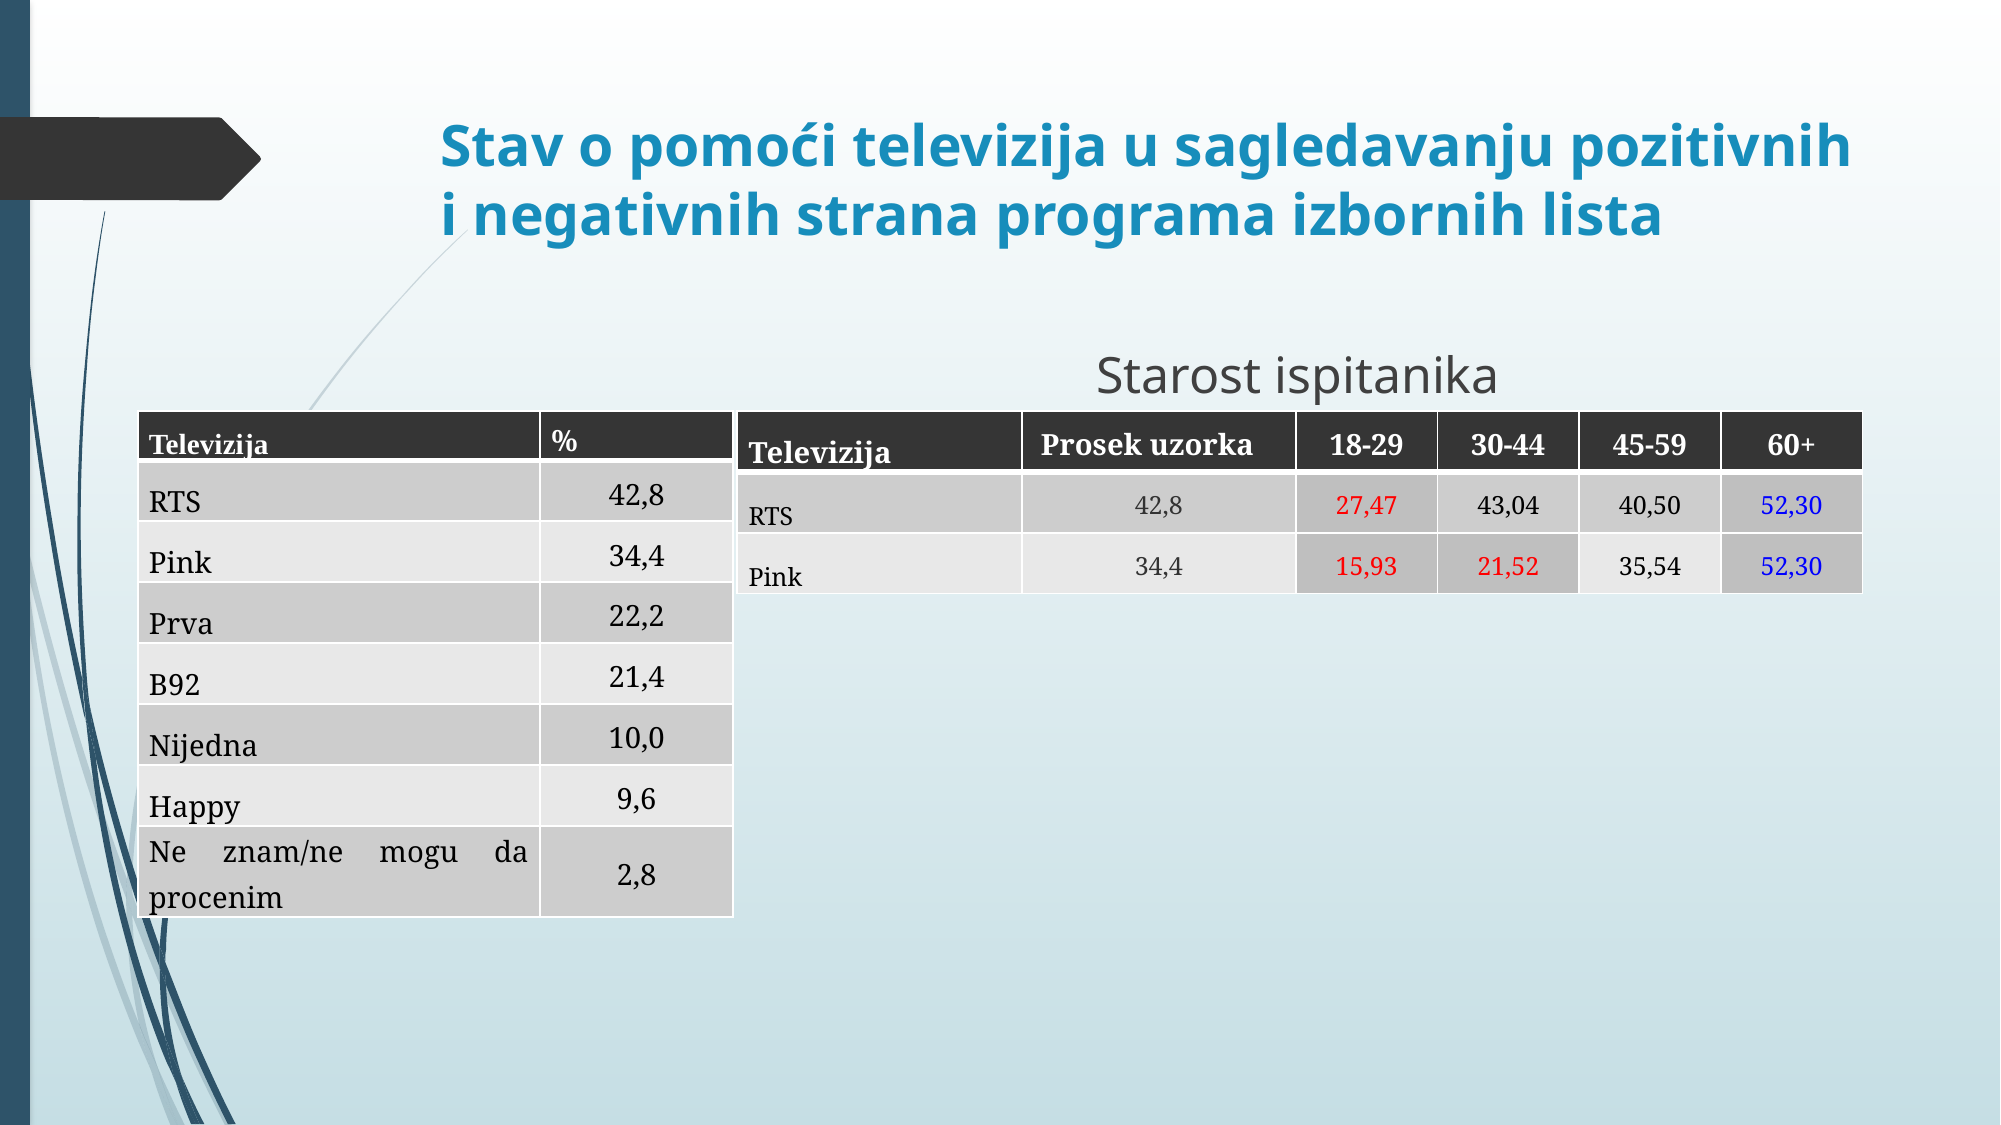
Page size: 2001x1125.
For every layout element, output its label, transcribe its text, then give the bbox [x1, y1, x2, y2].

table_cell Prva [139, 583, 539, 642]
table_cell 15,93 [1297, 534, 1437, 593]
table_cell Nijedna [139, 705, 539, 764]
table_cell B92 [139, 644, 539, 703]
table_cell 27,47 [1297, 475, 1437, 532]
table_header 18-29 [1297, 412, 1437, 469]
table_cell 21,4 [541, 644, 732, 703]
table_cell 21,52 [1438, 534, 1578, 593]
table_cell RTS [139, 463, 539, 520]
table_cell 22,2 [541, 583, 732, 642]
title Stav o pomoći televizija u sagledavanju pozitivnih i negativnih strana programa izbornih lista [425, 102, 1888, 313]
table_cell 2,8 [541, 827, 732, 916]
table_header Prosek uzorka [1023, 412, 1295, 469]
table_cell Ne znam/ne mogu da procenim [139, 827, 539, 916]
table_cell 52,30 [1722, 475, 1862, 532]
table_cell 35,54 [1580, 534, 1720, 593]
table_cell RTS [738, 475, 1021, 532]
table_cell 9,6 [541, 766, 732, 825]
table_cell 42,8 [1023, 475, 1295, 532]
list Starost ispitanika [733, 275, 1863, 411]
table_cell 10,0 [541, 705, 732, 764]
table_cell 42,8 [541, 463, 732, 520]
table_cell Pink [139, 522, 539, 581]
table_cell Happy [139, 766, 539, 825]
table_cell 52,30 [1722, 534, 1862, 593]
table_cell Pink [738, 534, 1021, 593]
table_cell 40,50 [1580, 475, 1720, 532]
table_cell 34,4 [541, 522, 732, 581]
table_cell 34,4 [1023, 534, 1295, 593]
table_header Televizija [139, 412, 539, 458]
table_header 30-44 [1438, 412, 1578, 469]
table_cell 43,04 [1438, 475, 1578, 532]
table_header Televizija [738, 412, 1021, 469]
table_header % [541, 412, 732, 458]
table_header 45-59 [1580, 412, 1720, 469]
table_header 60+ [1722, 412, 1862, 469]
